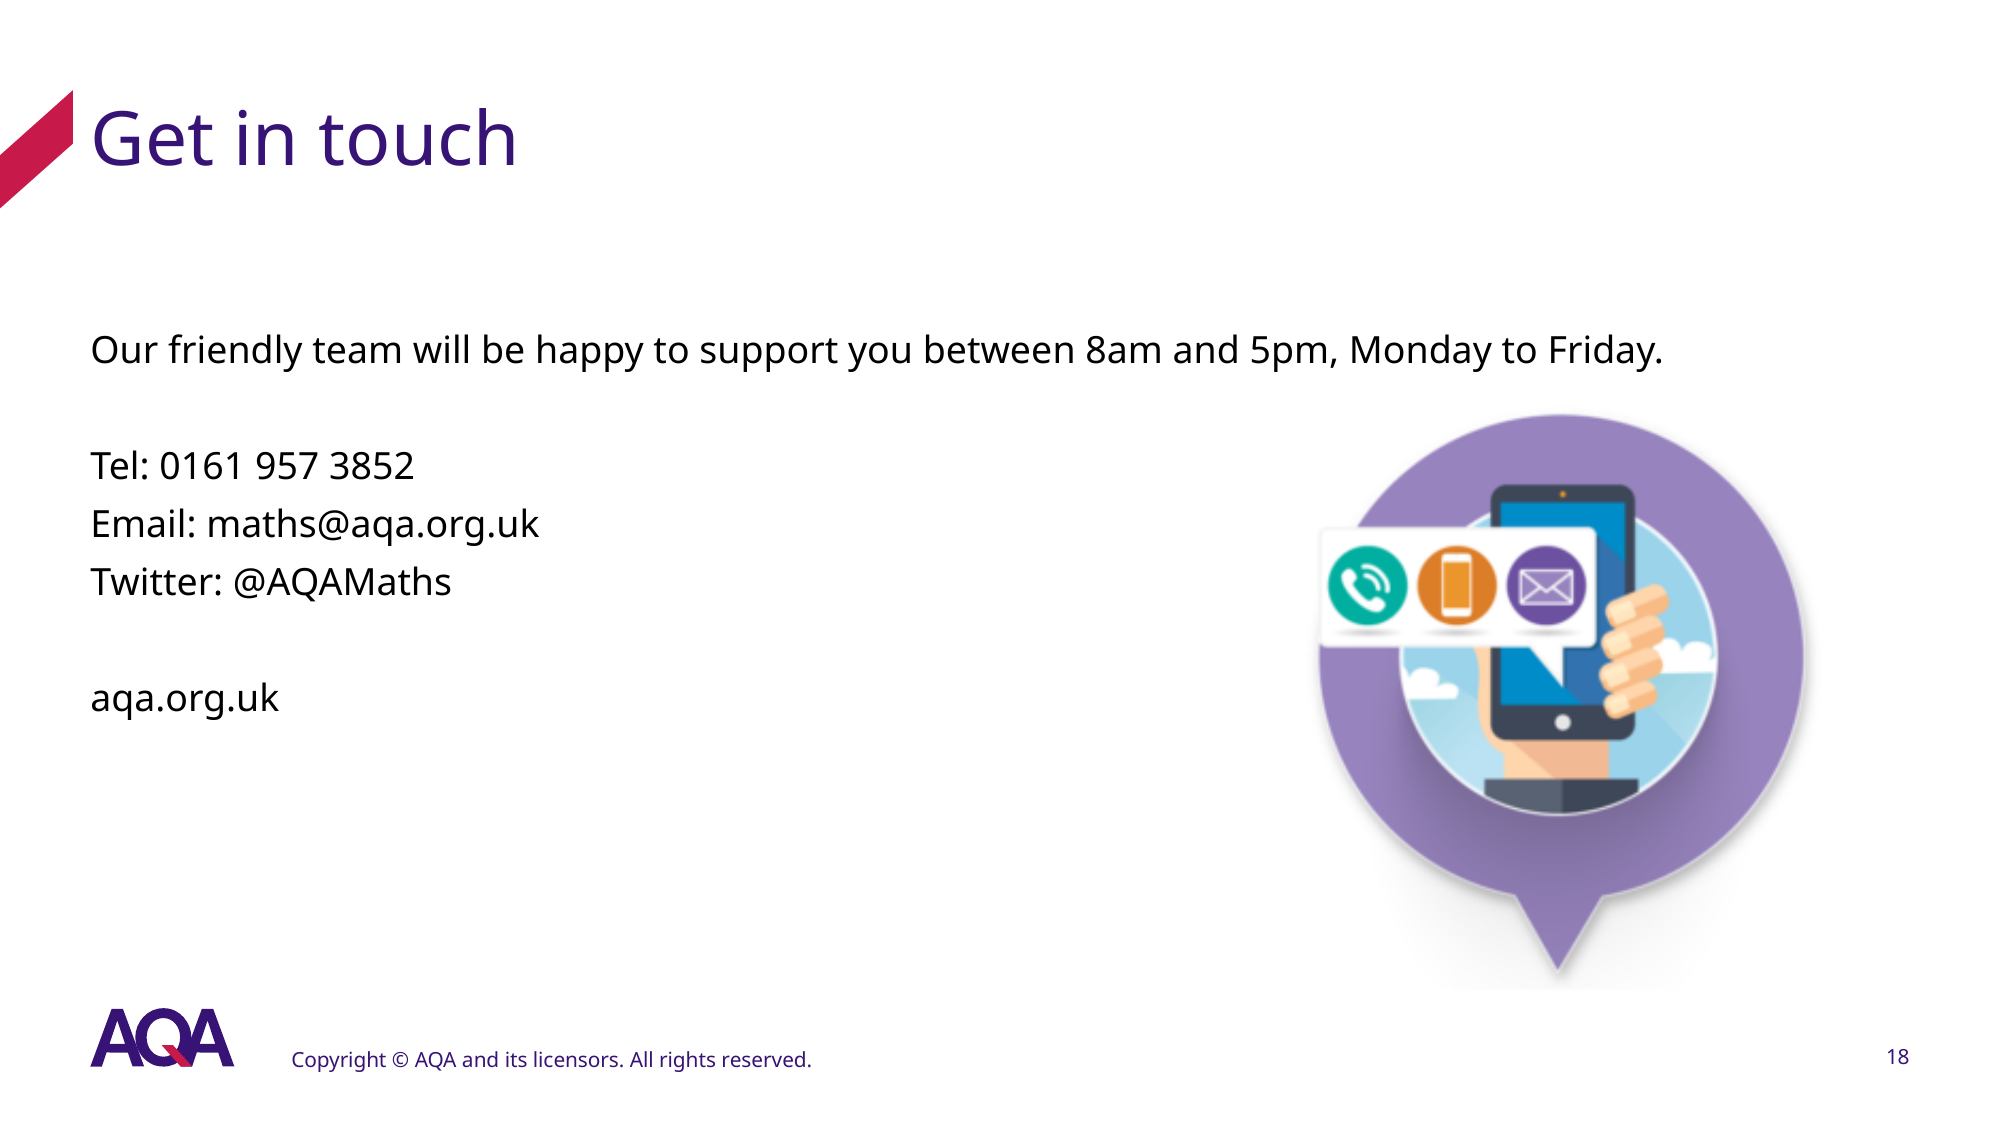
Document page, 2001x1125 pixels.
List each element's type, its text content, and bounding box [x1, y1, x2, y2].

picture [1276, 403, 1840, 994]
footer Copyright © AQA and its licensors. All rights reserved. [291, 1012, 1480, 1072]
title Get in touch [90, 90, 1910, 276]
slide_number 18 [1769, 1012, 1910, 1072]
list Our friendly team will be happy to support you between 8am and 5pm, Monday to Friday. Tel: 0161 957 3852 Email: maths@aqa.org.uk Twitter: @AQAMaths aqa.org.uk [90, 321, 1840, 947]
